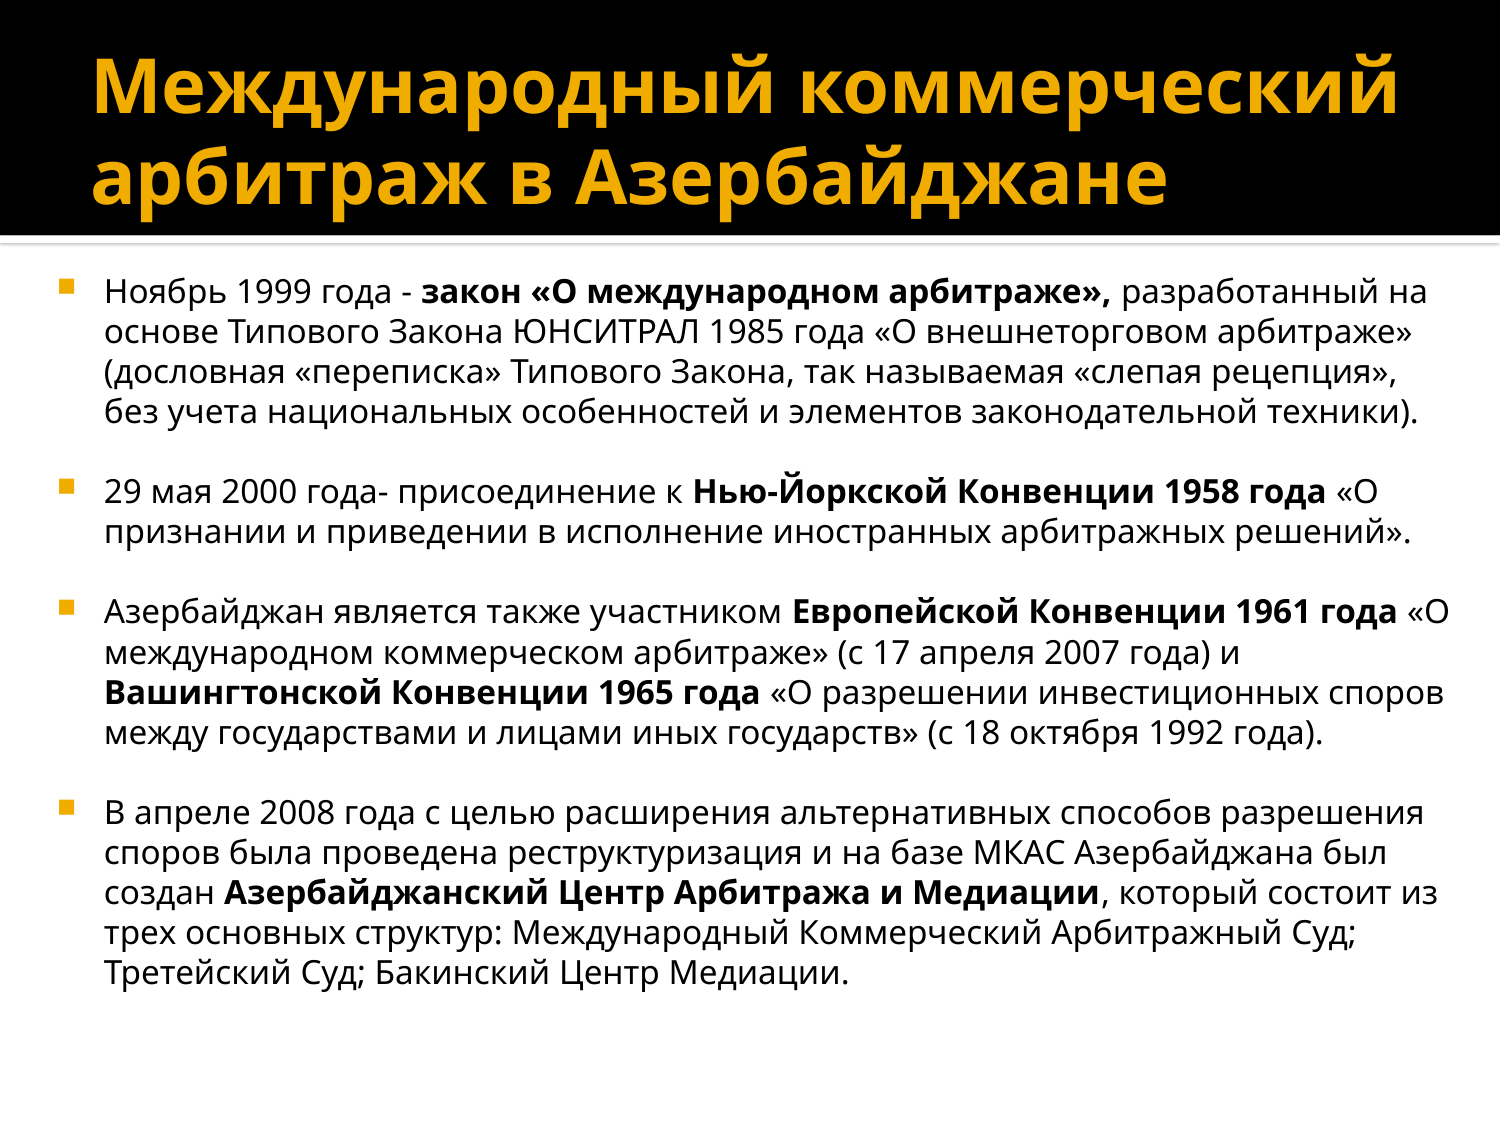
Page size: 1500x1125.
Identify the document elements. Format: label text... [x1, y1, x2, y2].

list Ноябрь 1999 года - закон «О международном арбитраже», разработанный на основе Типового Закона ЮНСИТРАЛ 1985 года «О внешнеторговом арбитраже» (дословная «переписка» Типового Закона, так называемая «слепая рецепция», без учета национальных особенностей и элементов законодательной техники). 29 мая 2000 года- присоединение к Нью-Йоркской Конвенции 1958 года «О признании и приведении в исполнение иностранных арбитражных решений». Азербайджан является также участником Европейской Конвенции 1961 года «О международном коммерческом арбитраже» (с 17 апреля 2007 года) и Вашингтонской Конвенции 1965 года «О разрешении инвестиционных споров между государствами и лицами иных государств» (с 18 октября 1992 года). В апреле 2008 года с целью расширения альтернативных способов разрешения споров была проведена реструктуризация и на базе МКАС Азербайджана был создан Азербайджанский Центр Арбитража и Медиации, который состоит из трех основных структур: Международный Коммерческий Арбитражный Суд; Третейский Суд; Бакинский Центр Медиации. [29, 255, 1471, 1125]
title Международный коммерческий арбитраж в Азербайджане [75, 25, 1425, 231]
